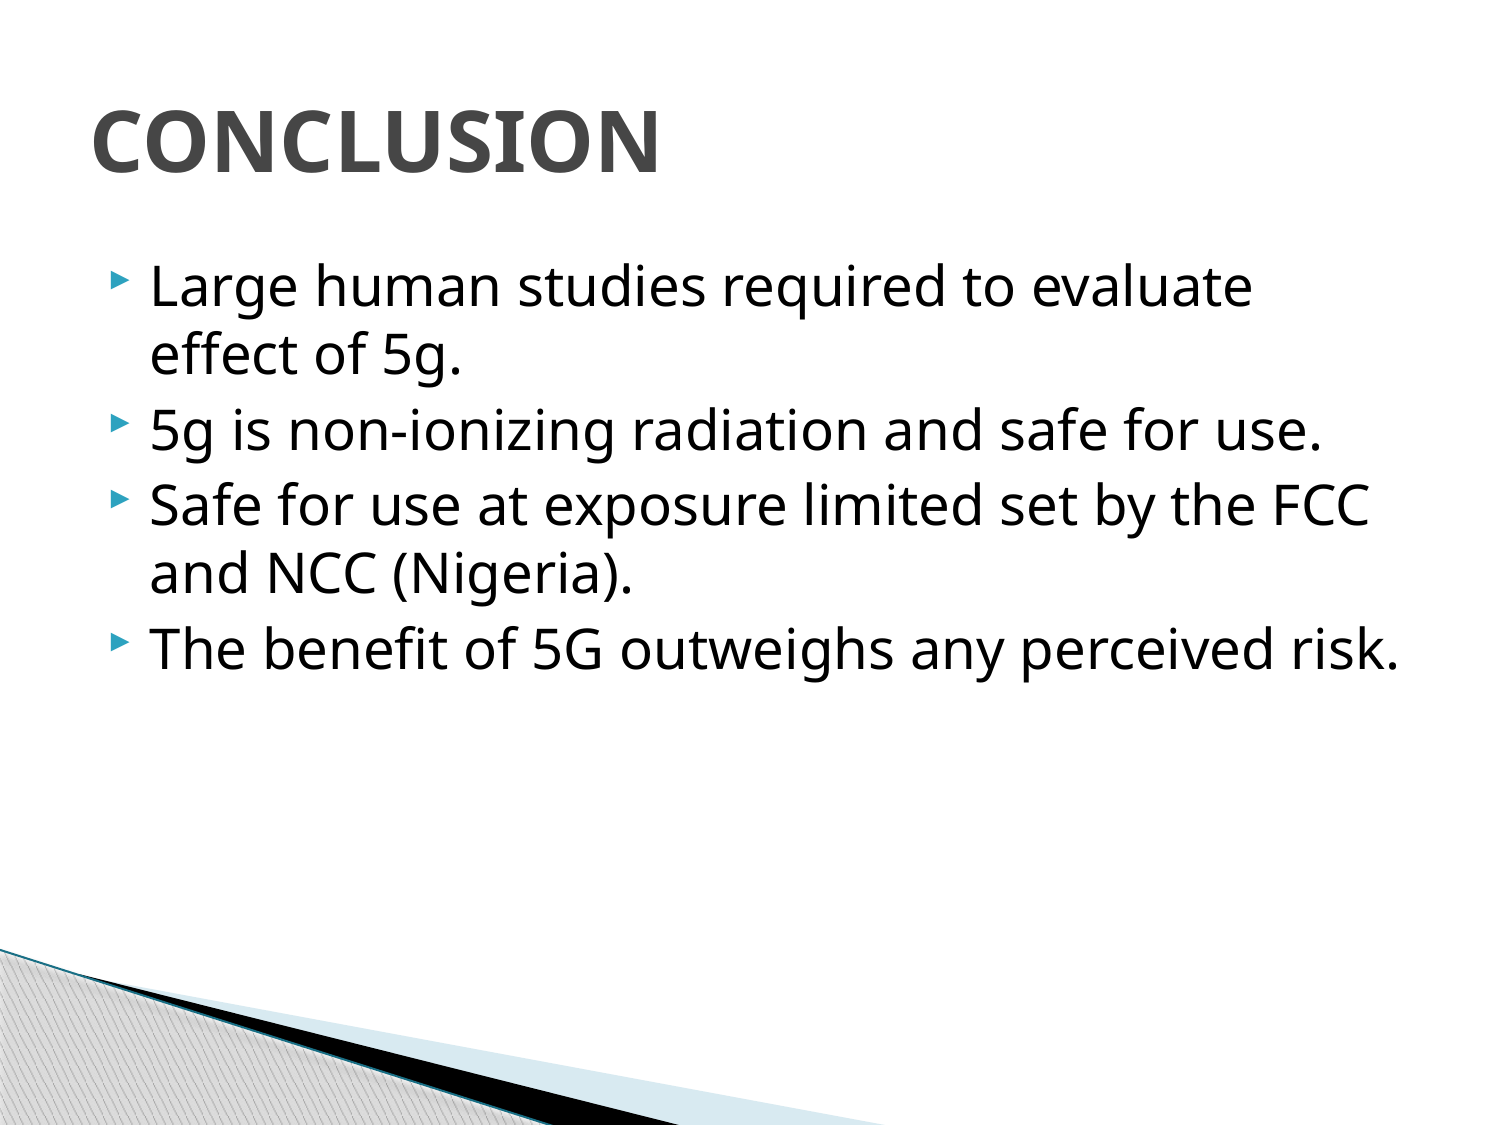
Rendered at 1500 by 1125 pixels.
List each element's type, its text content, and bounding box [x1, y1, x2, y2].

title CONCLUSION [75, 45, 1425, 233]
list Large human studies required to evaluate effect of 5g. 5g is non-ionizing radiation and safe for use. Safe for use at exposure limited set by the FCC and NCC (Nigeria). The benefit of 5G outweighs any perceived risk. [75, 243, 1425, 986]
